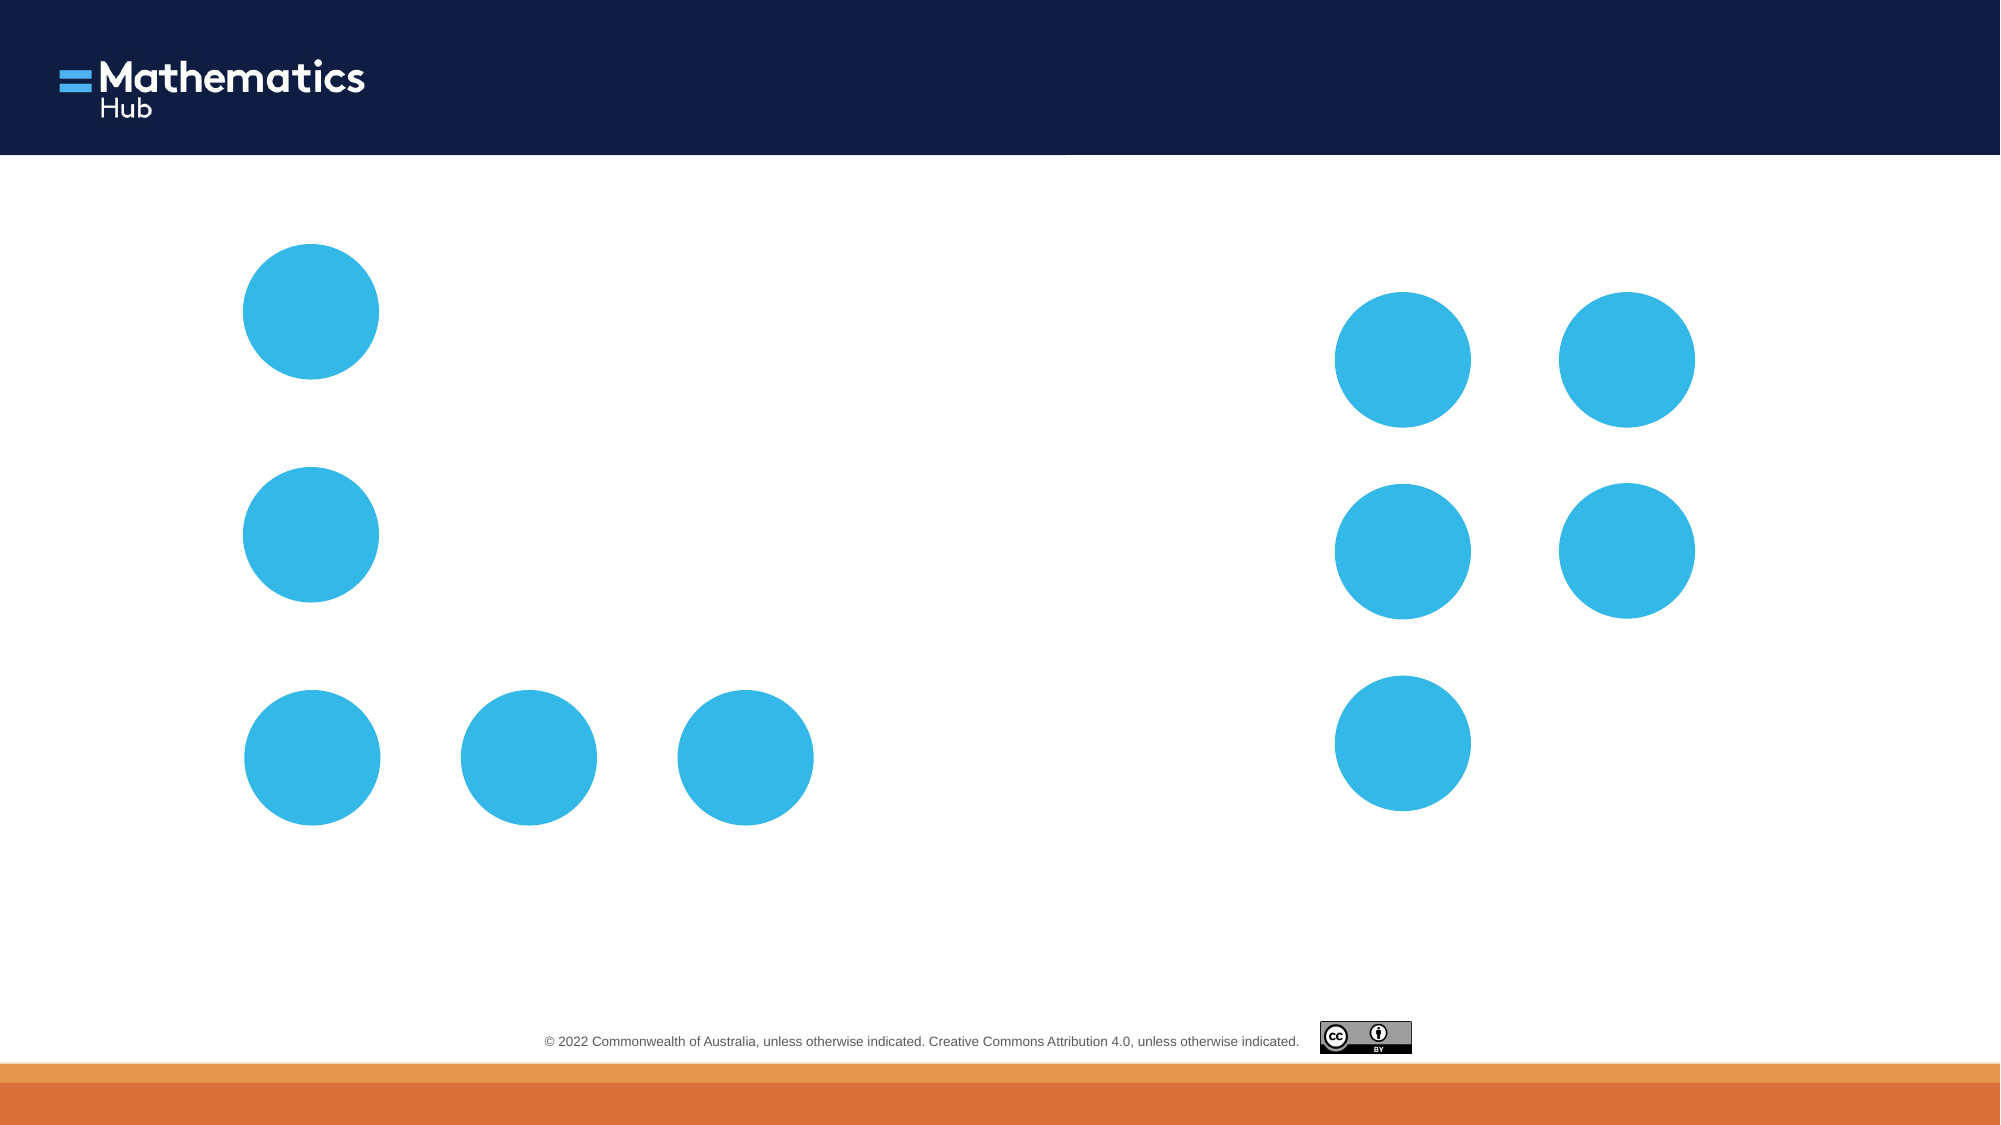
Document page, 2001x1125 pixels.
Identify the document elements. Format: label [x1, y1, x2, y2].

text_box [1334, 292, 1471, 428]
text_box [244, 690, 381, 826]
picture [0, 1058, 2000, 1125]
text_box [1558, 292, 1696, 428]
text_box [1558, 483, 1696, 619]
text_box [460, 690, 598, 826]
text_box [242, 467, 380, 603]
text_box [1334, 675, 1471, 812]
text_box [458, 1020, 1413, 1056]
text_box [242, 244, 380, 380]
text_box [1334, 483, 1471, 620]
picture [0, 0, 2000, 160]
text_box [677, 690, 814, 826]
